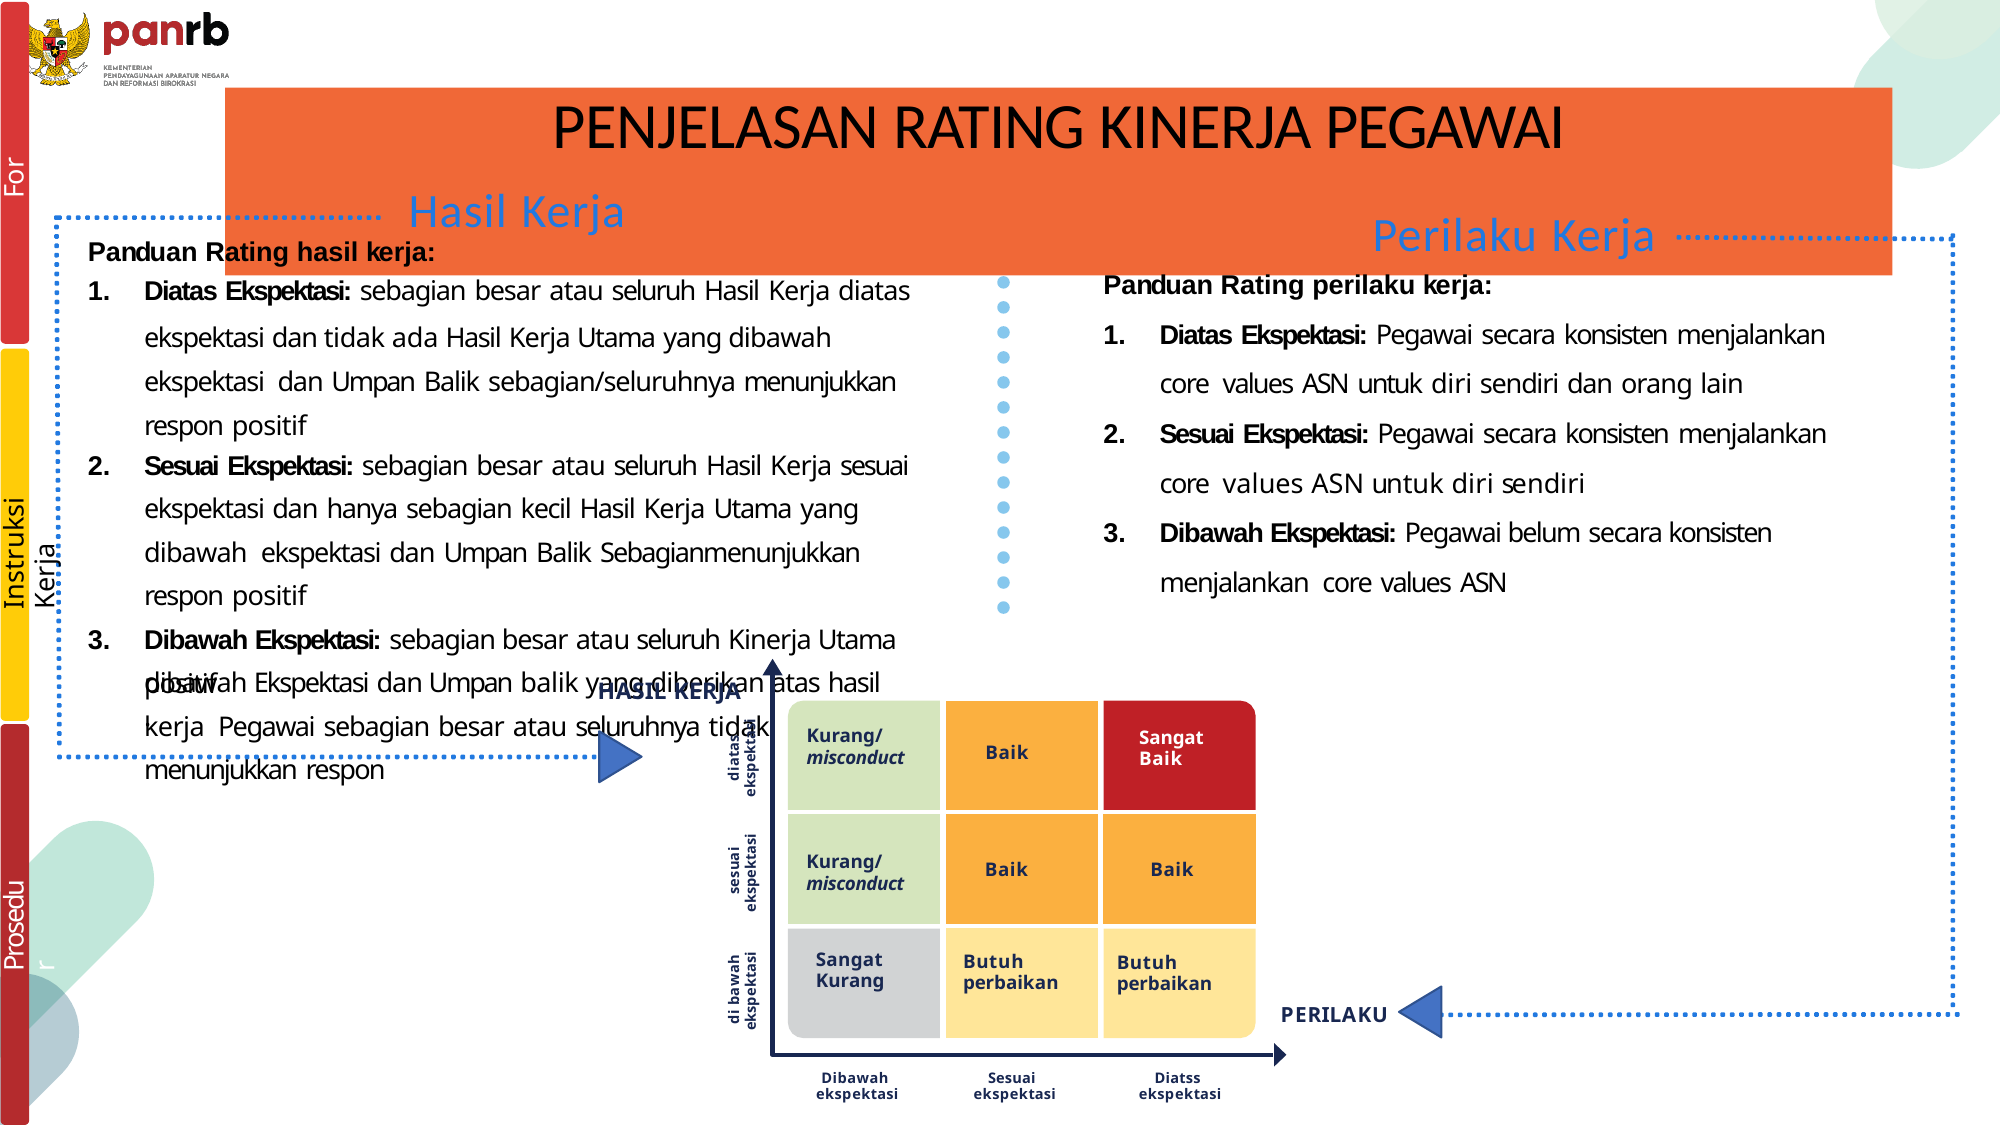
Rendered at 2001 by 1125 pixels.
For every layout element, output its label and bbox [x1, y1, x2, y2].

text_box [997, 326, 1010, 339]
text_box [997, 426, 1010, 439]
text_box [997, 551, 1010, 564]
text_box [997, 451, 1010, 464]
text_box [997, 301, 1010, 314]
text_box [997, 501, 1010, 514]
text_box [997, 351, 1010, 364]
text_box [1851, 0, 2000, 170]
text_box [997, 376, 1010, 389]
text_box [1101, 190, 1960, 1039]
title [229, 87, 1893, 276]
text_box [997, 576, 1010, 589]
text_box [997, 401, 1010, 414]
text_box [997, 276, 1010, 289]
text_box [997, 476, 1010, 489]
text_box [0, 1, 1395, 1125]
text_box [997, 601, 1010, 614]
text_box [997, 526, 1010, 539]
